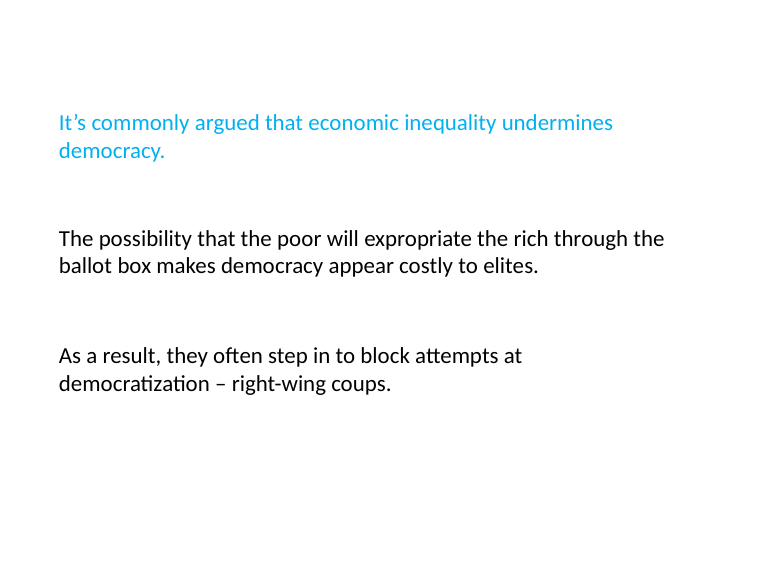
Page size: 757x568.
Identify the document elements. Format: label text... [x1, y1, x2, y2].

title It’s commonly argued that economic inequality undermines democracy. [56, 72, 700, 202]
list The possibility that the poor will expropriate the rich through the ballot box makes democracy appear costly to elites. As a result, they often step in to block attempts at democratization – right-wing coups. [56, 221, 700, 537]
